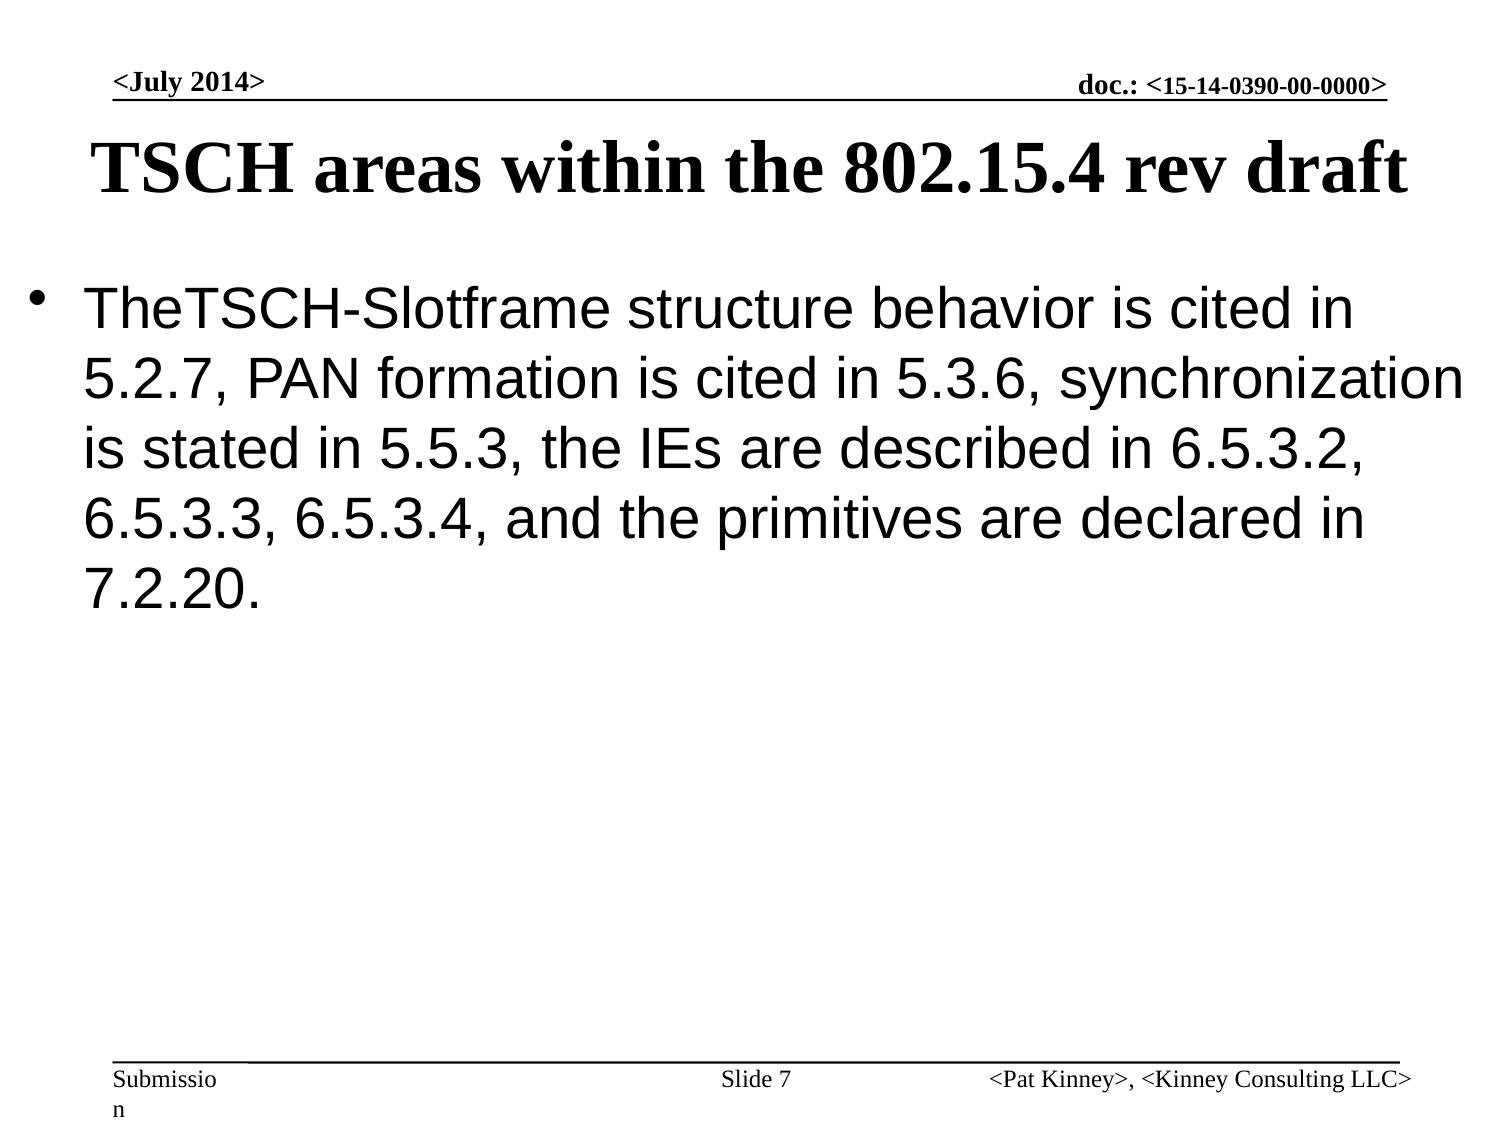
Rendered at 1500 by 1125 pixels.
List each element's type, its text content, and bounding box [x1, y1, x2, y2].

slide_number Slide 7 [712, 1062, 800, 1093]
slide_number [112, 62, 375, 98]
footer <Pat Kinney>, <Kinney Consulting LLC> [900, 1062, 1413, 1093]
list TheTSCH-Slotframe structure behavior is cited in 5.2.7, PAN formation is cited in 5.3.6, synchronization is stated in 5.5.3, the IEs are described in 6.5.3.2, 6.5.3.3, 6.5.3.4, and the primitives are declared in 7.2.20. [12, 262, 1500, 1088]
title TSCH areas within the 802.15.4 rev draft [75, 75, 1425, 250]
